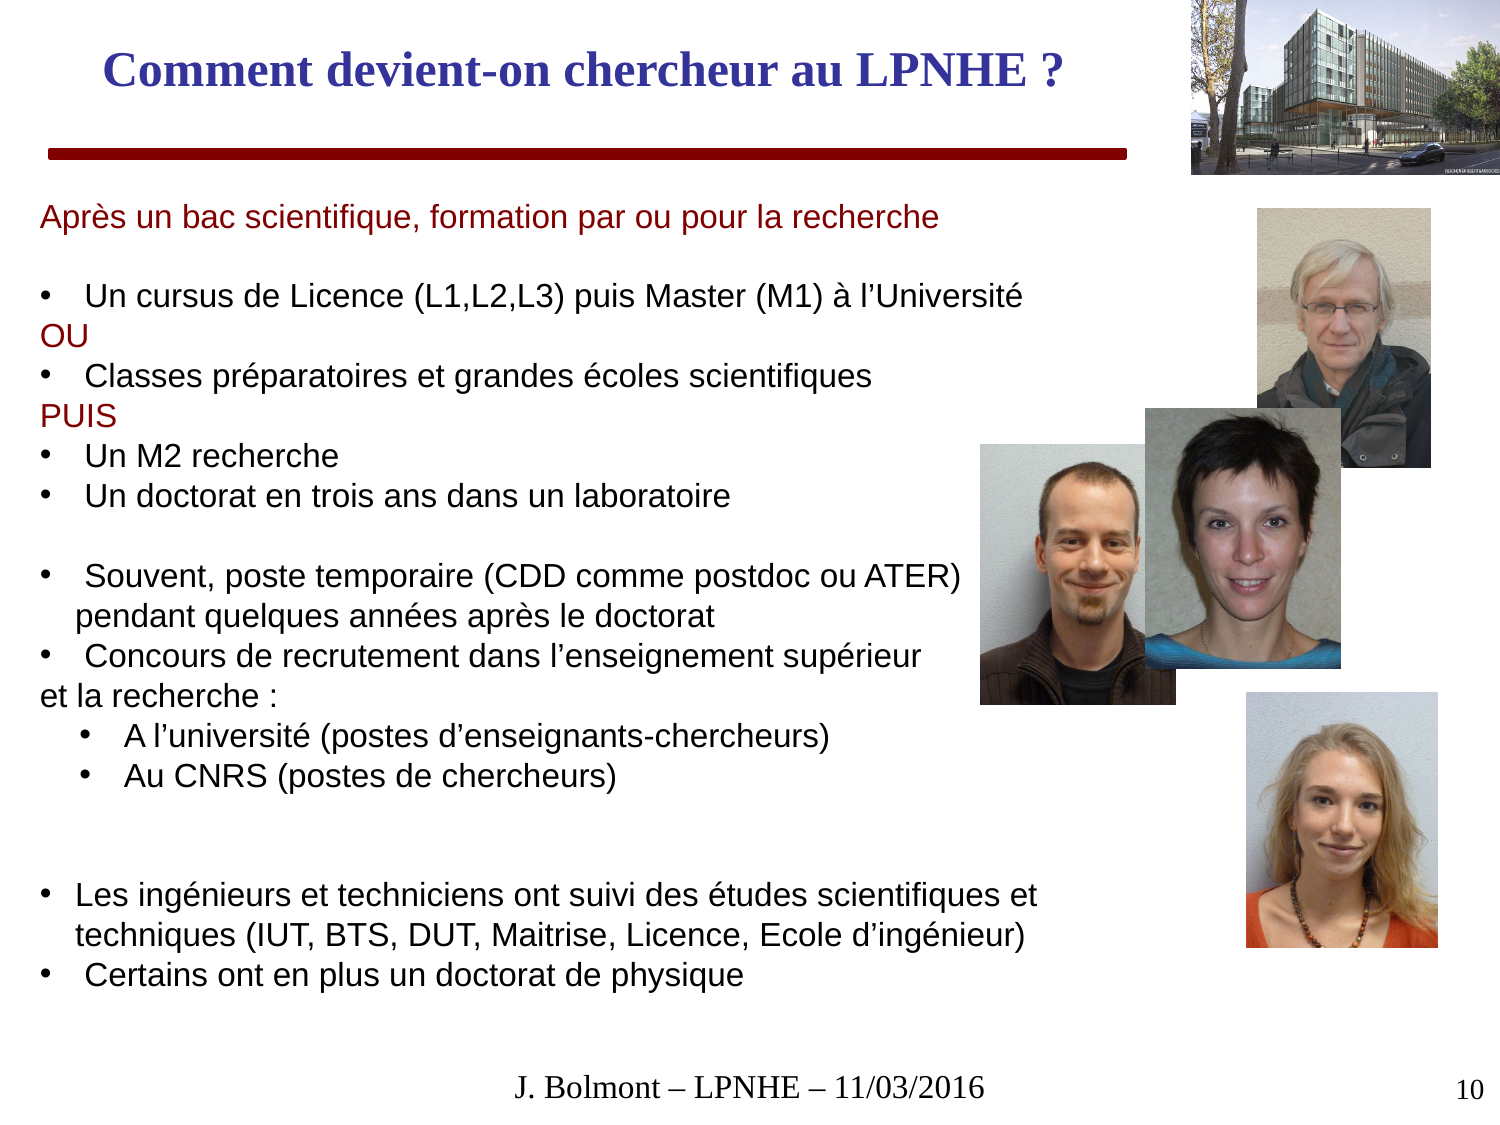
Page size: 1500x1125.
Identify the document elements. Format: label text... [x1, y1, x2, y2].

text_box [48, 148, 1127, 160]
title Comment devient-on chercheur au LPNHE ? [37, 0, 1131, 134]
slide_number 10 [1235, 1062, 1500, 1113]
footer J. Bolmont – LPNHE – 11/03/2016 [265, 1062, 1235, 1113]
picture [979, 207, 1431, 705]
picture [1191, 0, 1500, 175]
text_box Après un bac scientifique, formation par ou pour la recherche Un cursus de Licence (L1,L2,L3) puis Master (M1) à l’Université OU Classes préparatoires et grandes écoles scientifiques PUIS Un M2 recherche Un doctorat en trois ans dans un laboratoire Souvent, poste temporaire (CDD comme postdoc ou ATER) pendant quelques années après le doctorat Concours de recrutement dans l’enseignement supérieur et la recherche : A l’université (postes d’enseignants-chercheurs) Au CNRS (postes de chercheurs) Les ingénieurs et techniciens ont suivi des études scientifiques et techniques (IUT, BTS, DUT, Maitrise, Licence, Ecole d’ingénieur) Certains ont en plus un doctorat de physique [24, 187, 1081, 1041]
picture [1245, 692, 1438, 948]
